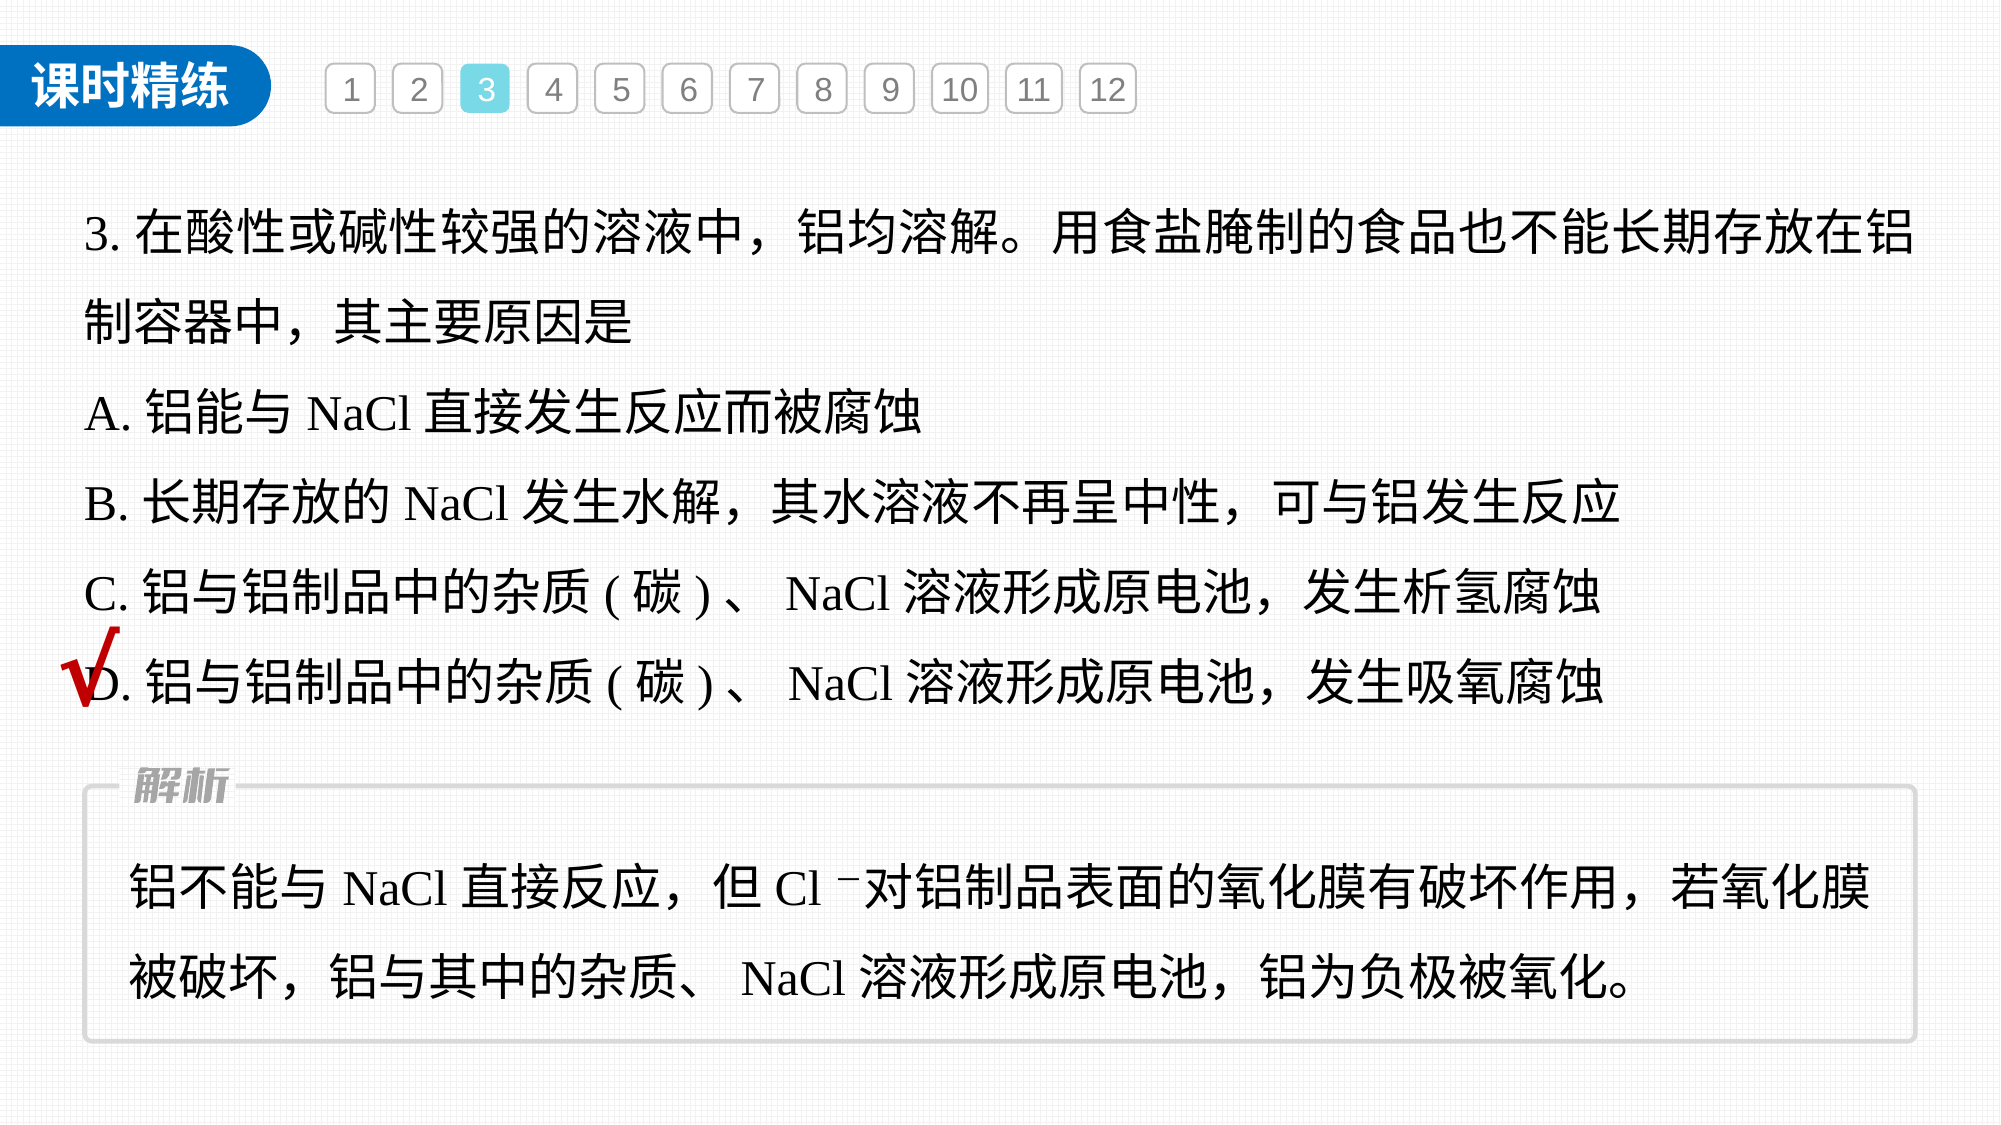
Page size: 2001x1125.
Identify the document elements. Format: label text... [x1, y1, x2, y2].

text_box 8 [796, 62, 848, 114]
text_box 4 [526, 62, 579, 114]
text_box 5 [594, 62, 646, 114]
text_box √ [42, 603, 167, 732]
text_box 11 [1004, 62, 1064, 114]
text_box 6 [661, 62, 713, 114]
text_box 10 [930, 62, 990, 114]
text_box 1 [324, 62, 376, 114]
text_box 7 [728, 62, 781, 114]
text_box 12 [1078, 62, 1138, 114]
text_box 3 [459, 62, 511, 114]
text_box 3.在酸性或碱性较强的溶液中，铝均溶解。用食盐腌制的食品也不能长期存放在铝制容器中，其主要原因是 A.铝能与NaCl直接发生反应而被腐蚀 B.长期存放的NaCl发生水解，其水溶液不再呈中性，可与铝发生反应 C.铝与铝制品中的杂质(碳)、NaCl溶液形成原电池，发生析氢腐蚀 D.铝与铝制品中的杂质(碳)、NaCl溶液形成原电池，发生吸氧腐蚀 [63, 160, 1936, 721]
text_box 9 [863, 62, 916, 114]
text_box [84, 767, 1916, 1042]
text_box 2 [391, 62, 444, 114]
